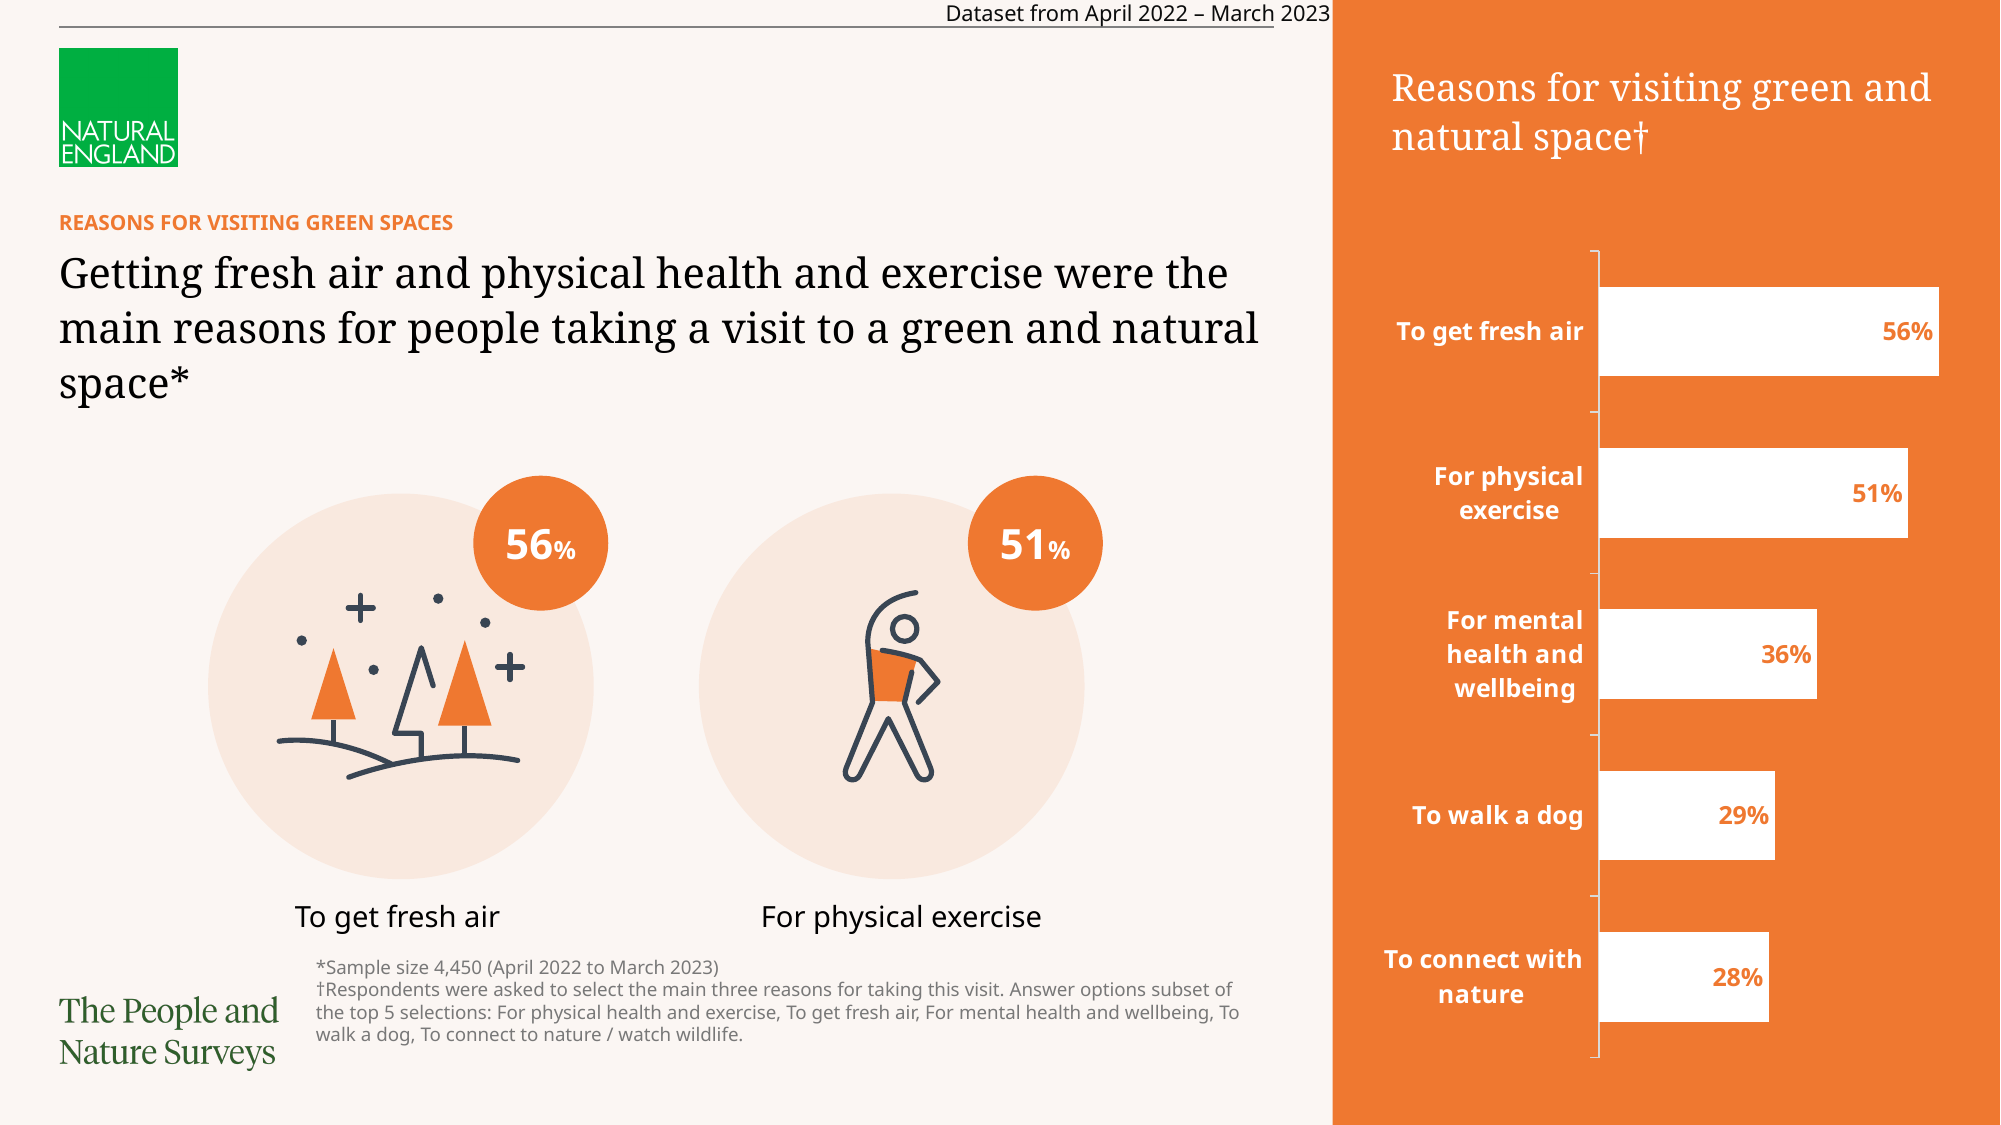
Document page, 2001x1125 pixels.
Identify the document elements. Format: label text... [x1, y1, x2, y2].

text_box [698, 493, 1085, 880]
picture [59, 48, 178, 167]
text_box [278, 594, 524, 778]
footer *Sample size 4,450 (April 2022 to March 2023) †Respondents were asked to select the main three reasons for taking this visit. Answer options subset of the top 5 selections: For physical health and exercise, To get fresh air, For mental health and wellbeing, To walk a dog, To connect to nature / watch wildlife. [315, 1037, 1274, 1069]
list Reasons for visiting green and natural space† [1332, 0, 2000, 1125]
chart [1376, 228, 1964, 1074]
text_box To get fresh air [204, 898, 591, 934]
title REASONS FOR VISITING GREEN SPACES [59, 212, 1274, 241]
text_box For physical exercise [708, 898, 1095, 934]
list Getting fresh air and physical health and exercise were the main reasons for people taking a visit to a green and natural space* [59, 241, 1274, 504]
text_box 56% [471, 474, 610, 613]
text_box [844, 592, 939, 781]
picture [59, 996, 279, 1071]
text_box [208, 493, 594, 880]
text_box 51% [966, 474, 1105, 613]
text_box Dataset from April 2022 – March 2023 [546, 0, 1332, 27]
